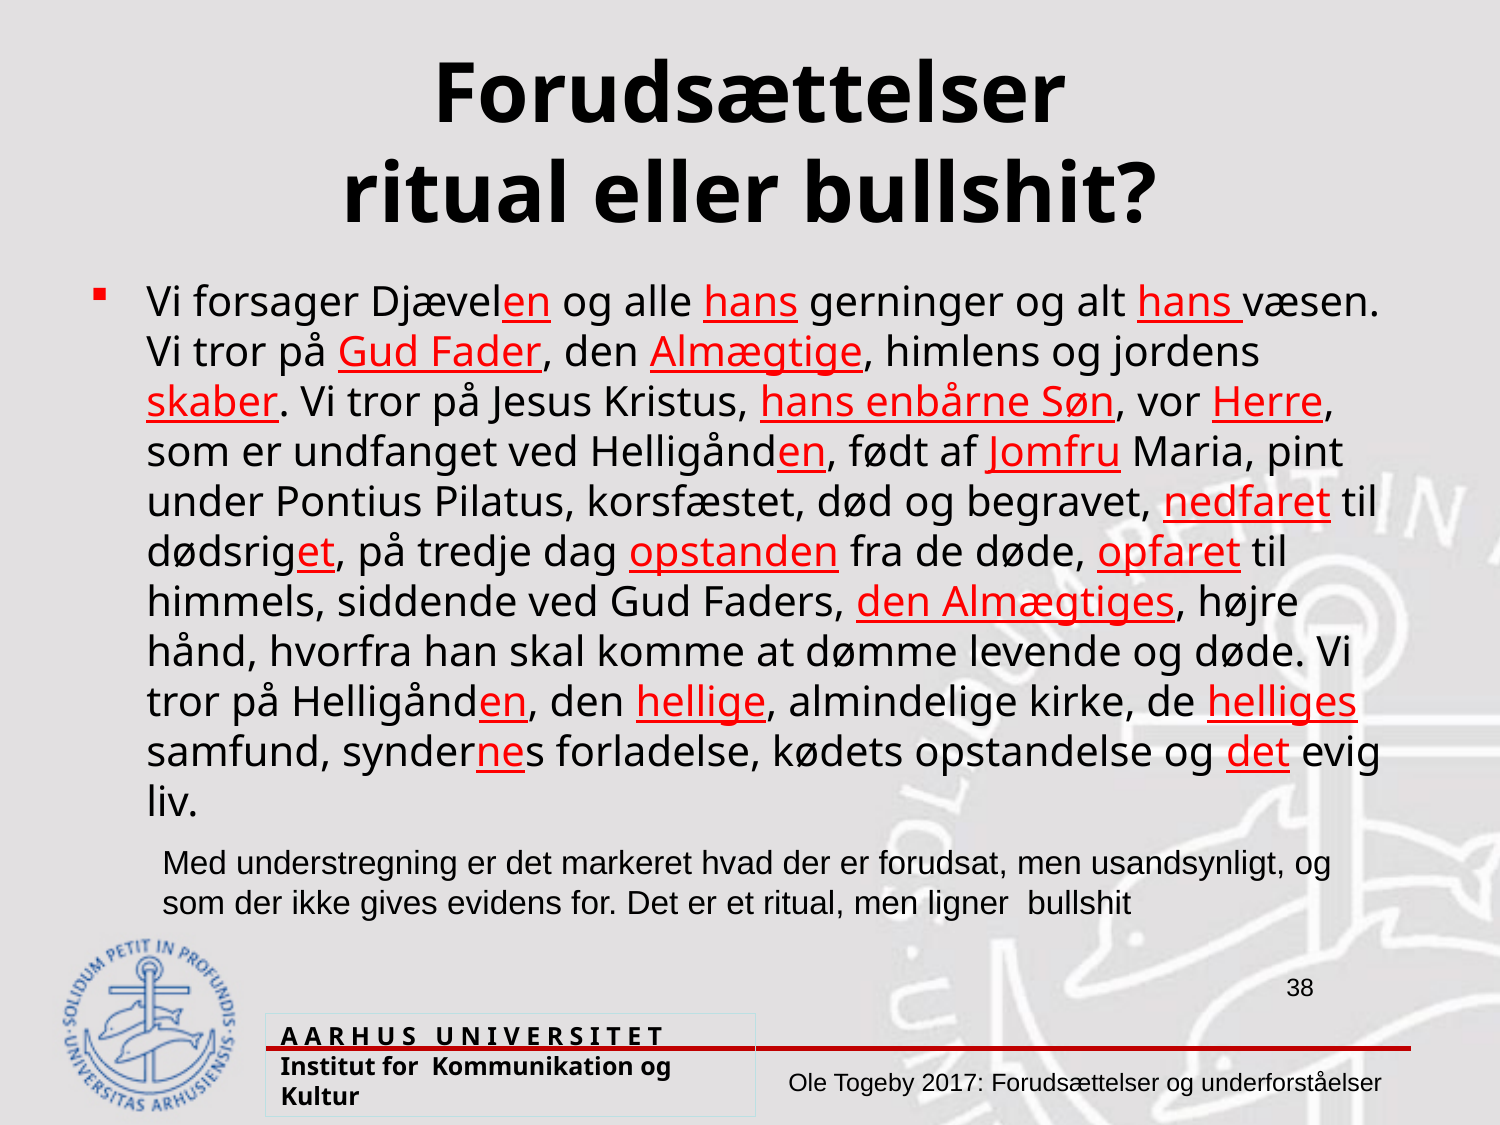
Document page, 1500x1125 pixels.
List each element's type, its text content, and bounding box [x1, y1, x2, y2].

picture [0, 0, 1500, 1125]
text_box Med understregning er det markeret hvad der er forudsat, men usandsynligt, og som der ikke gives evidens for. Det er et ritual, men ligner bullshit [147, 834, 1400, 929]
title Forudsættelser ritual eller bullshit? [75, 45, 1425, 233]
footer A A R H U S U N I V E R S I T E T Institut for Kommunikation og Kultur [265, 1013, 756, 1117]
list Vi forsager Djævelen og alle hans gerninger og alt hans væsen. Vi tror på Gud Fader, den Almægtige, himlens og jordens skaber. Vi tror på Jesus Kristus, hans enbårne Søn, vor Herre, som er undfanget ved Helligånden, født af Jomfru Maria, pint under Pontius Pilatus, korsfæstet, død og begravet, nedfaret til dødsriget, på tredje dag opstanden fra de døde, opfaret til himmels, siddende ved Gud Faders, den Almægtiges, højre hånd, hvorfra han skal komme at dømme levende og døde. Vi tror på Helligånden, den hellige, almindelige kirke, de helliges samfund, syndernes forladelse, kødets opstandelse og det evig liv. [75, 267, 1425, 870]
